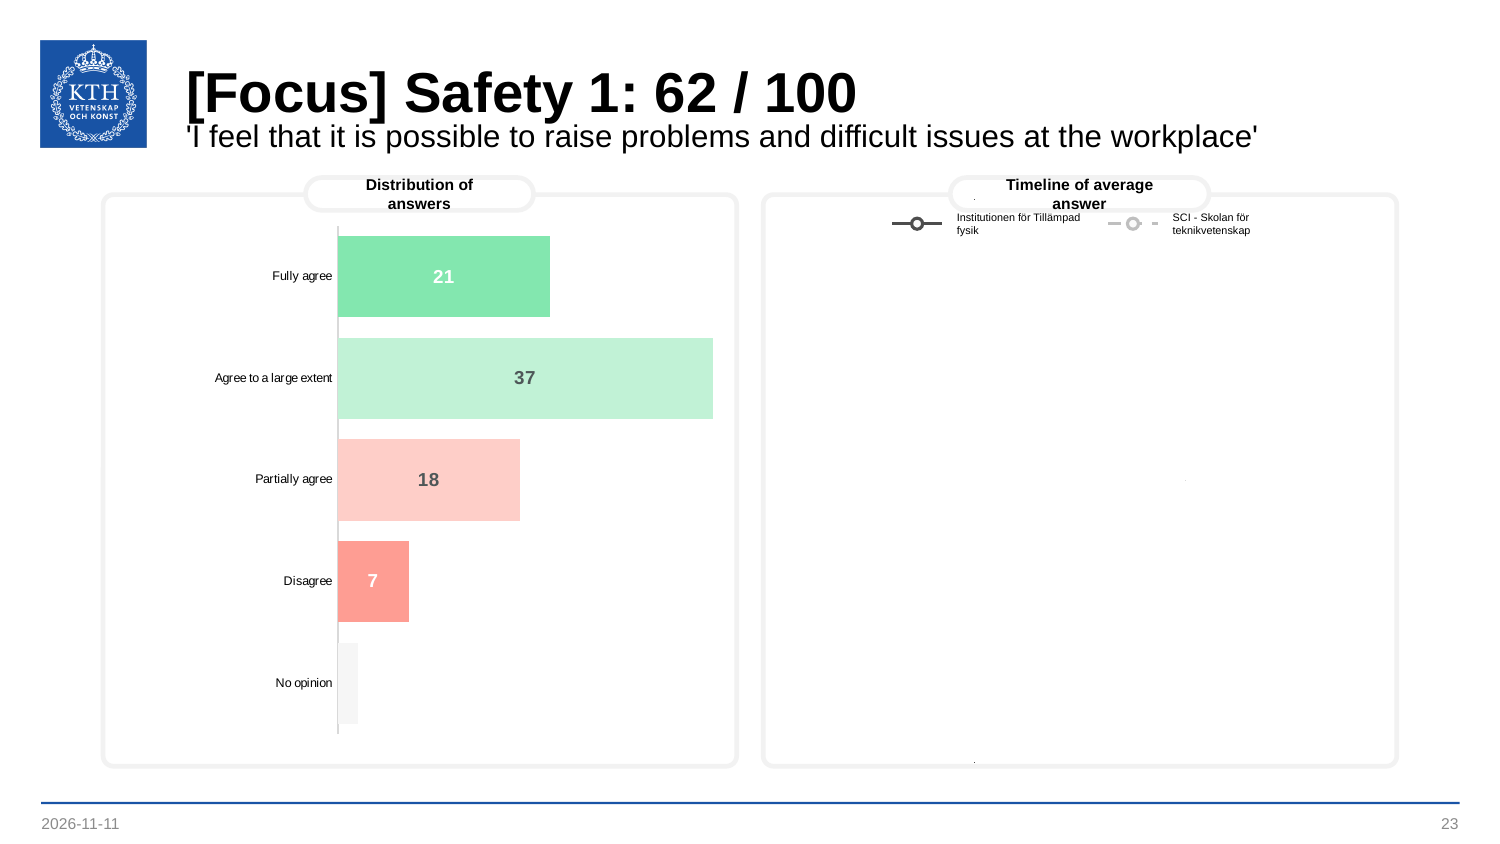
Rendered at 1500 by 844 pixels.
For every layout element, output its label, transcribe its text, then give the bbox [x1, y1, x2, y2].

chart [763, 198, 1397, 763]
text_box [1210, 193, 1396, 198]
chart [103, 225, 744, 735]
text_box Distribution of answers [304, 176, 535, 212]
text_box [764, 193, 949, 198]
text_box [892, 218, 943, 230]
text_box 'I feel that it is possible to raise problems and difficult issues at the workplace' [185, 121, 1460, 187]
picture [40, 40, 147, 148]
text_box [764, 763, 1396, 768]
text_box Timeline of average answer [949, 176, 1211, 198]
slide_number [41, 804, 379, 843]
text_box [102, 193, 738, 768]
slide_number 23 [1121, 804, 1459, 843]
title [Focus] Safety 1: 62 / 100 [185, 41, 1460, 121]
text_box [1108, 218, 1158, 230]
